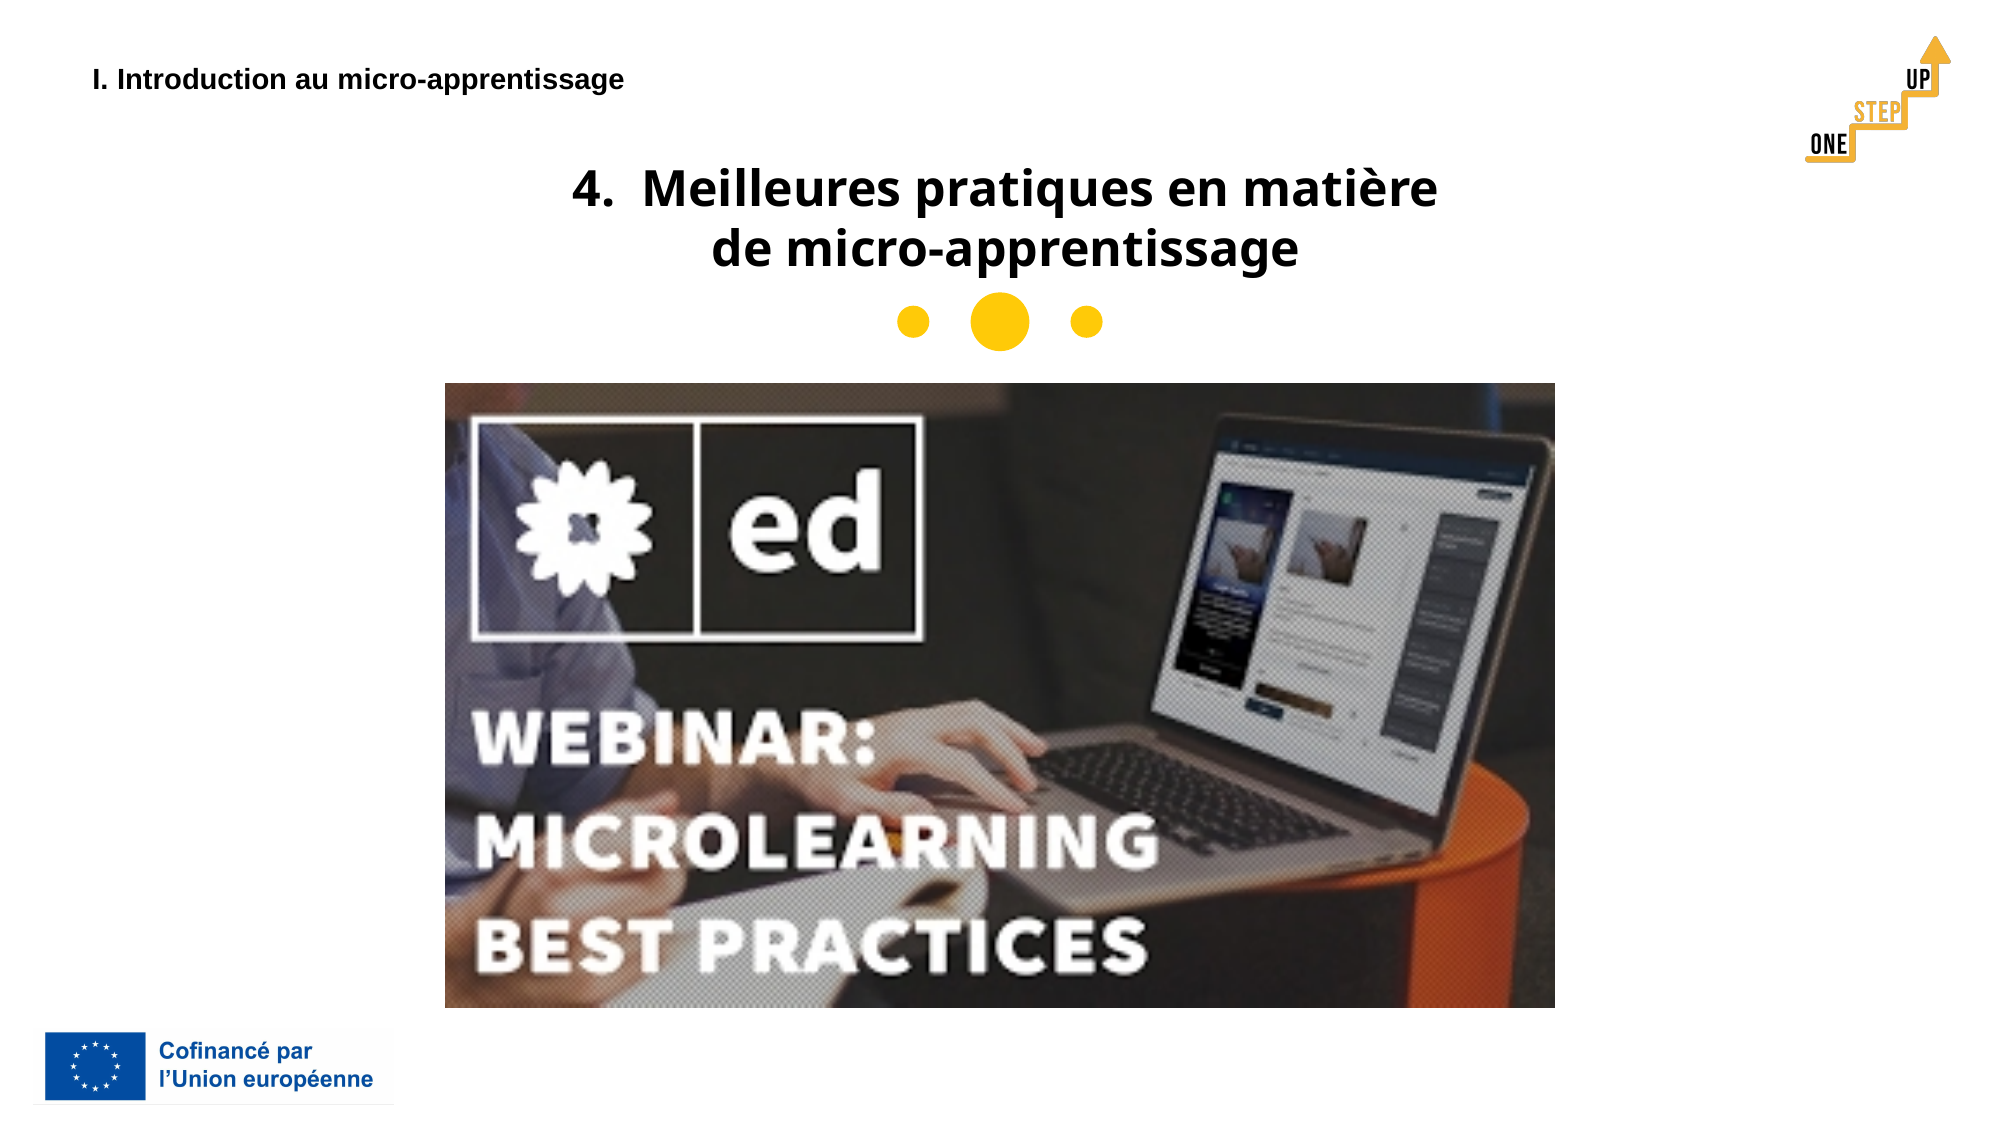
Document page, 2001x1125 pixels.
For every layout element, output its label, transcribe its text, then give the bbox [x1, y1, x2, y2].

text_box I. Introduction au micro-apprentissage [77, 53, 1091, 104]
picture [444, 383, 1555, 1009]
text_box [896, 292, 1103, 352]
picture [32, 1028, 394, 1105]
picture [1742, 0, 2000, 201]
text_box 4. Meilleures pratiques en matière de micro-apprentissage [536, 160, 1464, 273]
